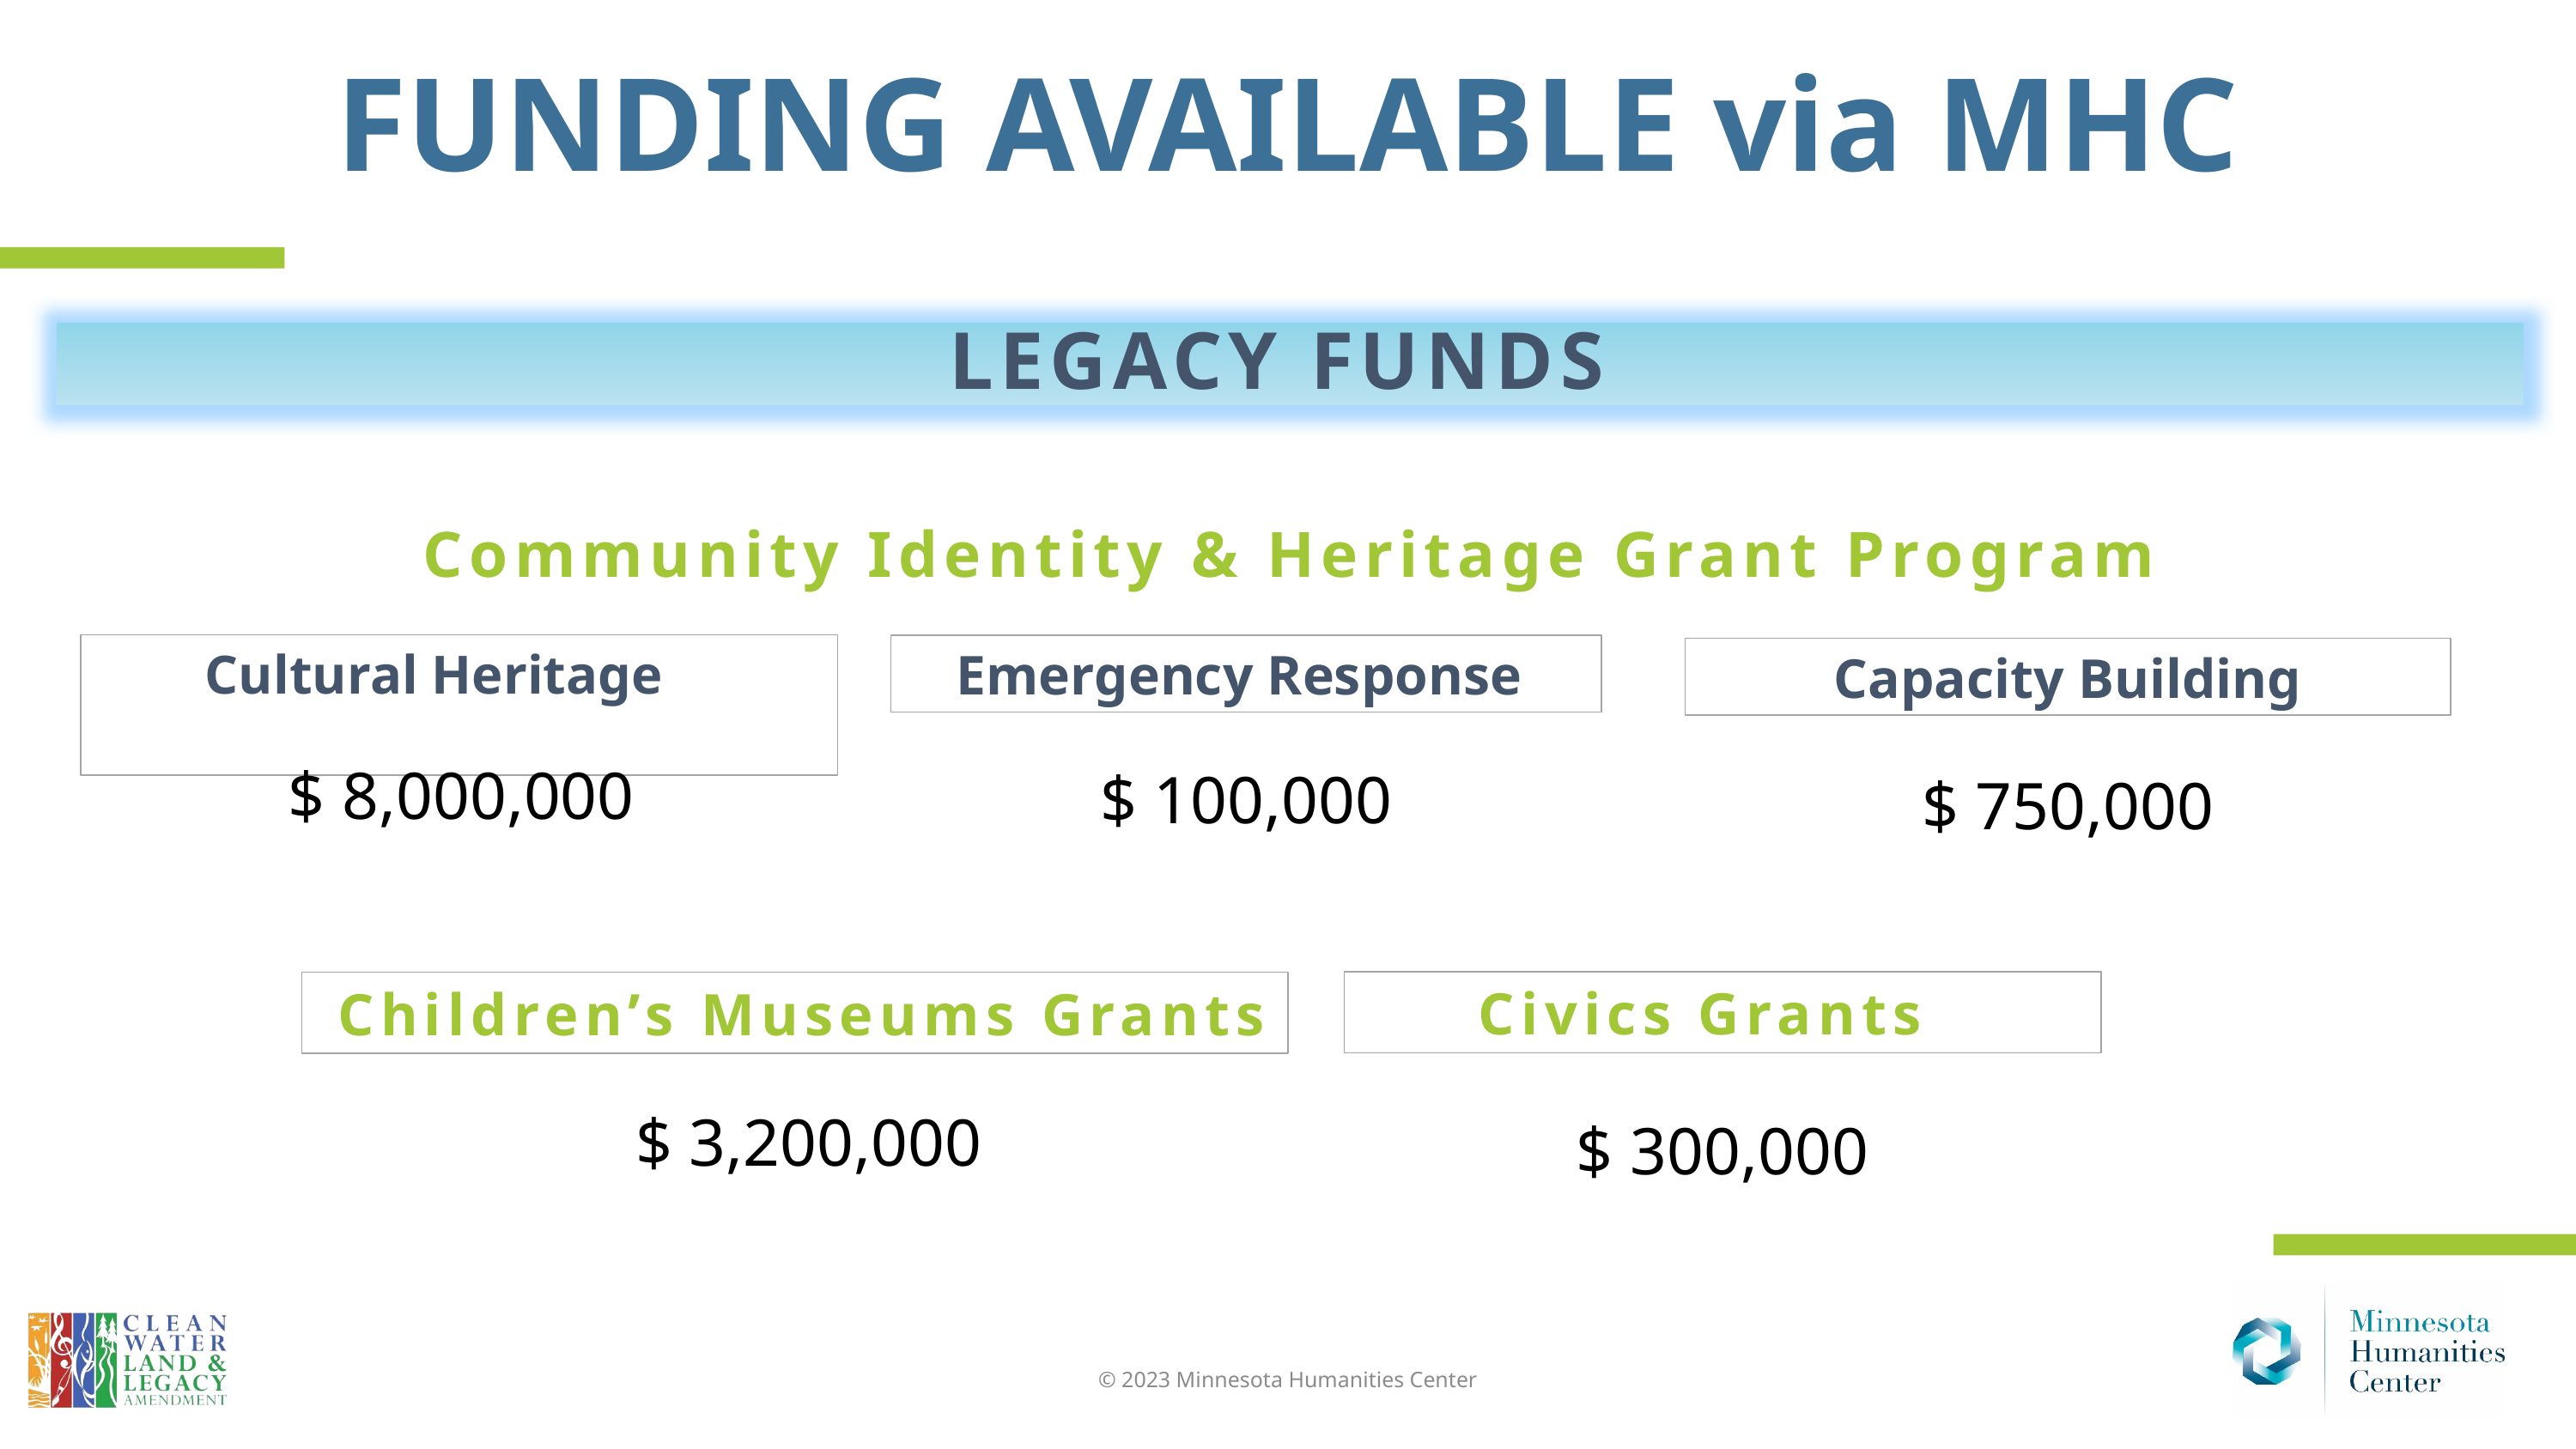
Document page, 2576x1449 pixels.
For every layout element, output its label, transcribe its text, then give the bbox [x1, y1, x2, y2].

text_box $ 100,000 [890, 743, 1602, 833]
text_box Civics Grants [1344, 971, 2101, 1053]
text_box Cultural Heritage [81, 634, 838, 776]
picture [0, 1229, 260, 1449]
text_box $ 3,200,000 [329, 1086, 1288, 1183]
text_box $ 750,000 [1685, 749, 2451, 845]
text_box Children’s Museums Grants [301, 972, 1288, 1054]
picture [2233, 1282, 2505, 1420]
footer © 2023 Minnesota Humanities Center [853, 1343, 1723, 1420]
text_box Emergency Response [890, 634, 1602, 712]
text_box $ 8,000,000 [82, 740, 841, 836]
text_box Community Identity & Heritage Grant Program [82, 508, 2498, 591]
text_box Capacity Building [1685, 638, 2451, 716]
text_box LEGACY FUNDS [57, 323, 2524, 405]
text_box $ 300,000 [1344, 1095, 2101, 1191]
title FUNDING AVAILABLE via MHC [15, 0, 2561, 276]
